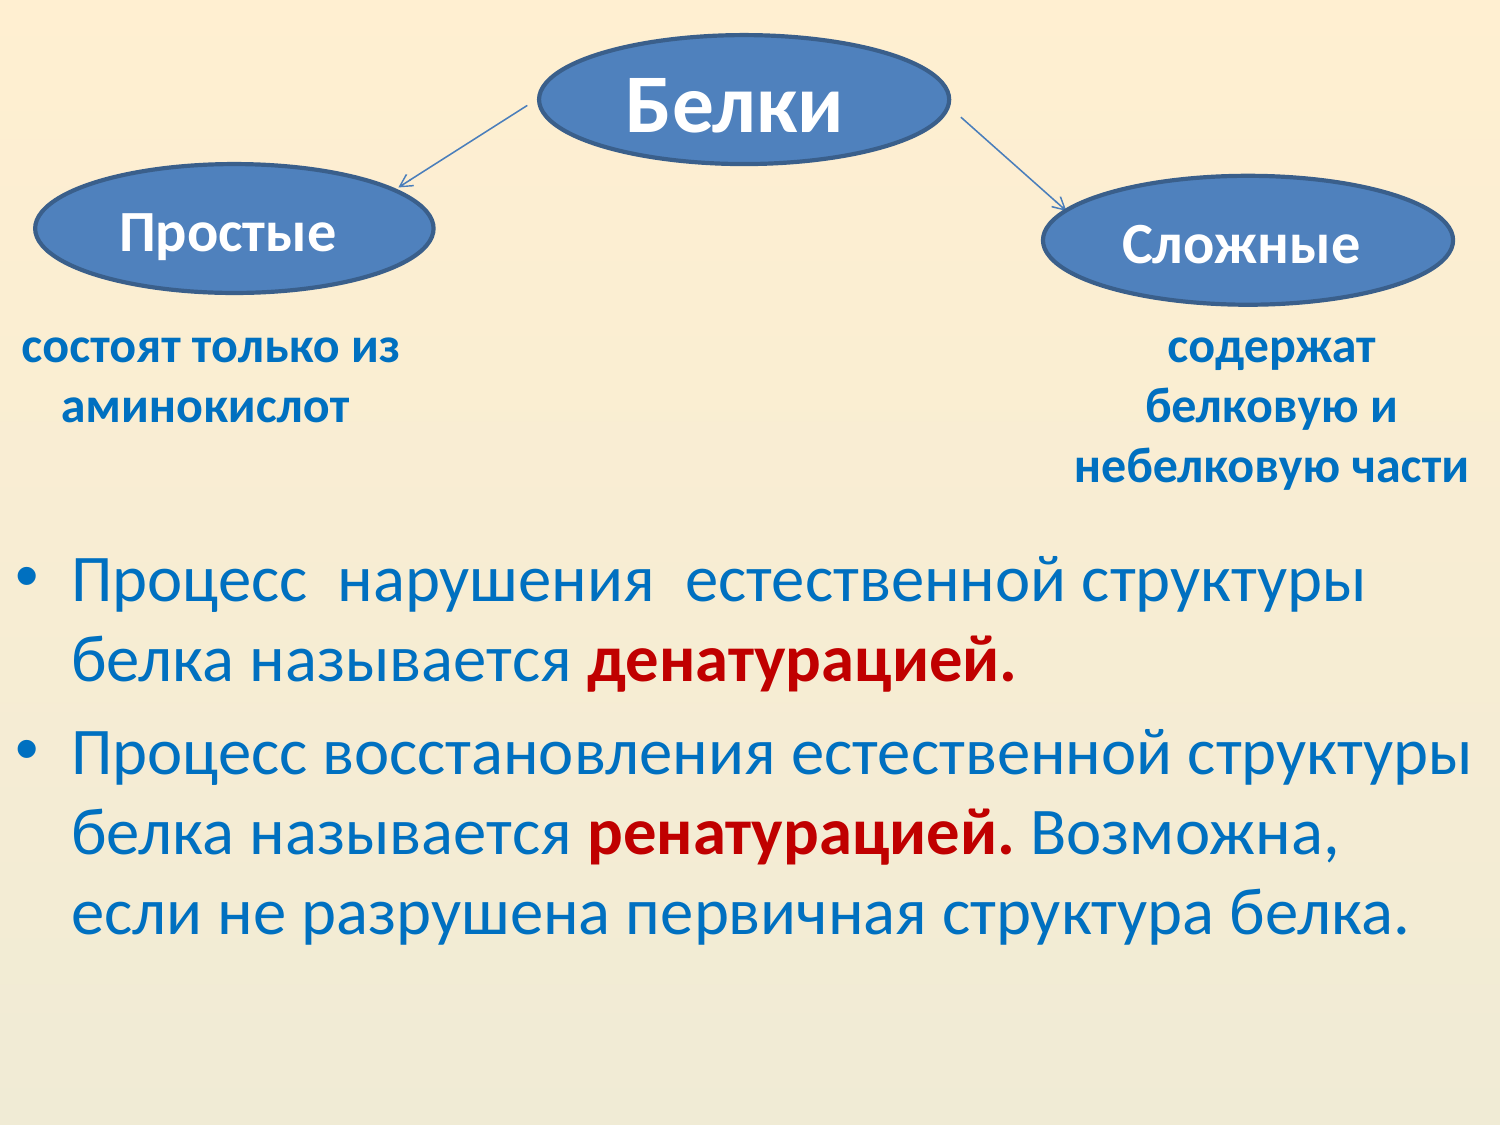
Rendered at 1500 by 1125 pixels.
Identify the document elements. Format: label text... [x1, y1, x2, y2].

text_box Простые [33, 161, 436, 296]
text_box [960, 116, 1067, 212]
text_box состоят только из аминокислот [0, 304, 422, 440]
text_box Сложные [1040, 173, 1456, 304]
text_box Белки [536, 32, 952, 167]
list Процесс нарушения естественной структуры белка называется денатурацией. Процесс восстановления естественной структуры белка называется ренатурацией. Возможна, если не разрушена первичная структура белка. [0, 527, 1500, 985]
text_box содержат белковую и небелковую части [1042, 304, 1500, 500]
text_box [398, 105, 528, 188]
